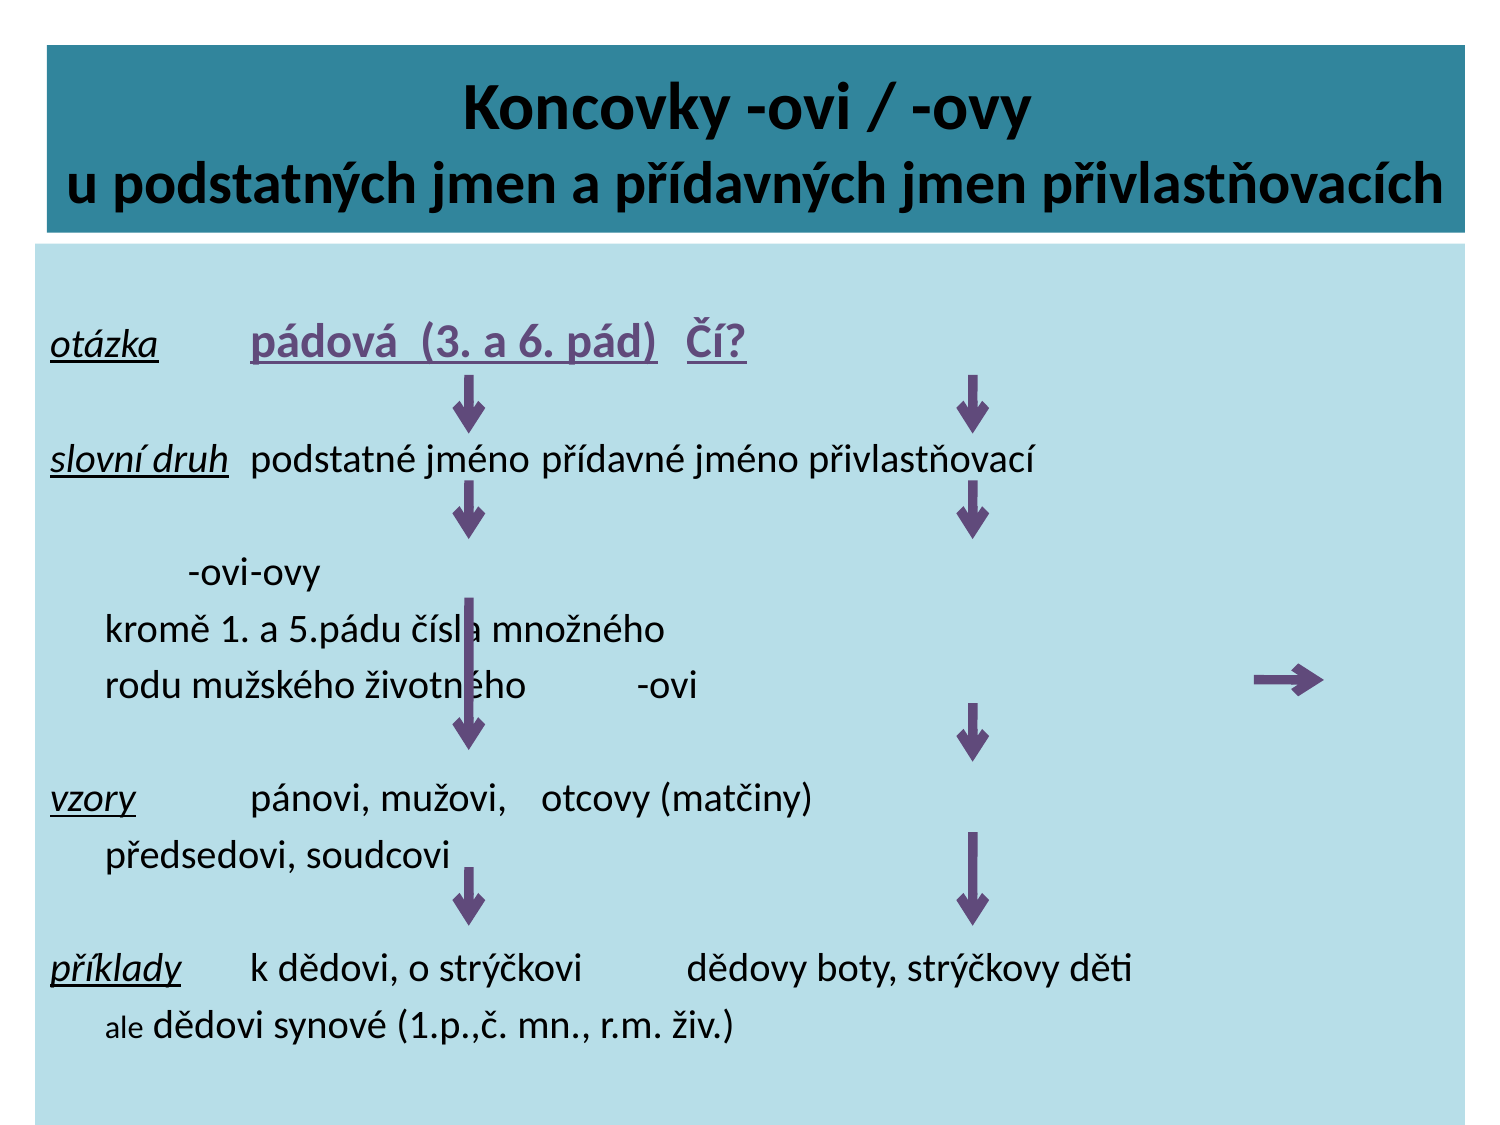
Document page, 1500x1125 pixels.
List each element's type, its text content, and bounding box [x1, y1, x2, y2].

list otázka pádová (3. a 6. pád) Čí? slovní druh podstatné jméno přídavné jméno přivlastňovací -ovi -ovy kromě 1. a 5.pádu čísla množného rodu mužského životného -ovi vzory pánovi, mužovi, otcovy (matčiny) předsedovi, soudcovi příklady k dědovi, o strýčkovi dědovy boty, strýčkovy děti ale dědovi synové (1.p.,č. mn., r.m. živ.) [35, 243, 1465, 1125]
title Koncovky -ovi / -ovy u podstatných jmen a přídavných jmen přivlastňovacích [46, 45, 1465, 233]
